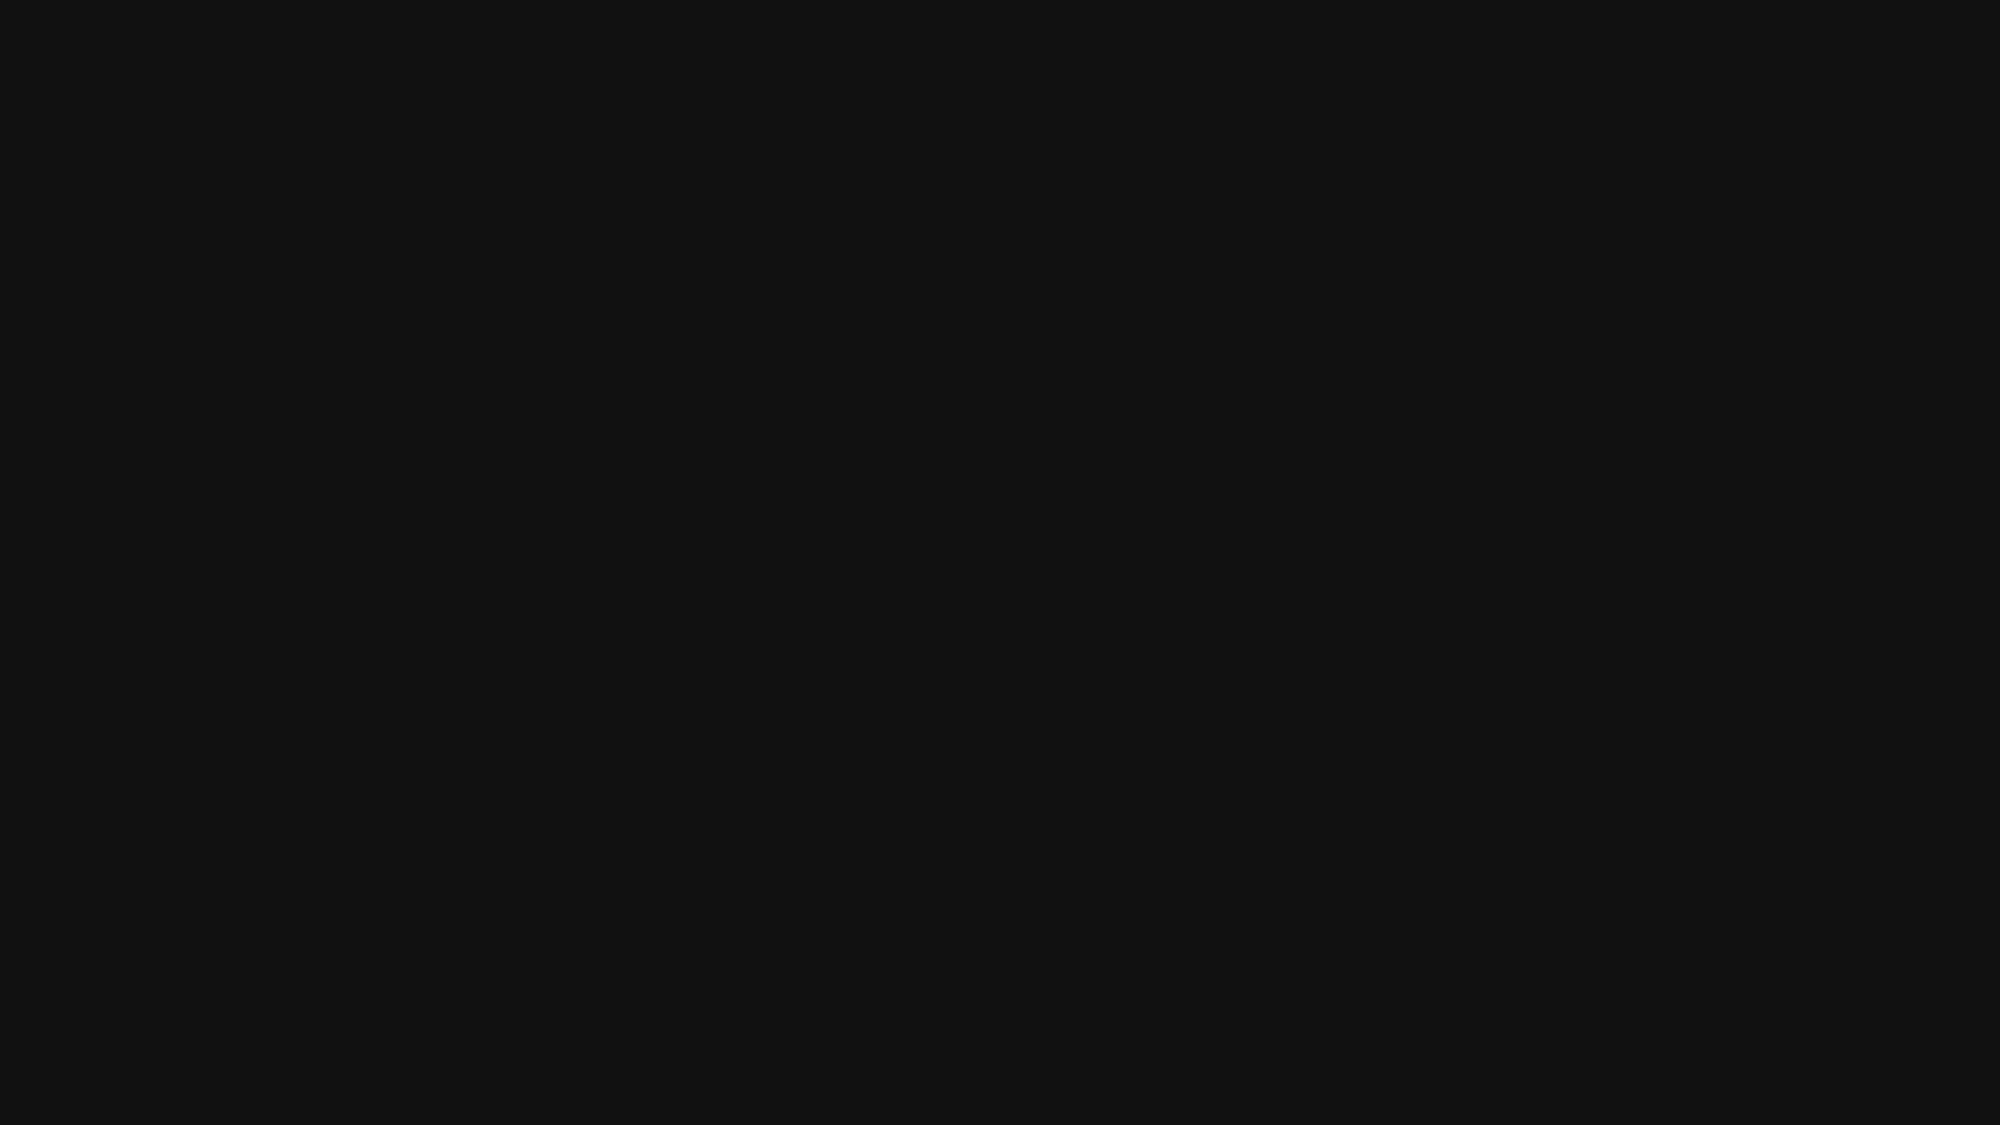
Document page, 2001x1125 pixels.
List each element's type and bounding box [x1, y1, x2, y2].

text_box [0, 0, 2000, 1125]
